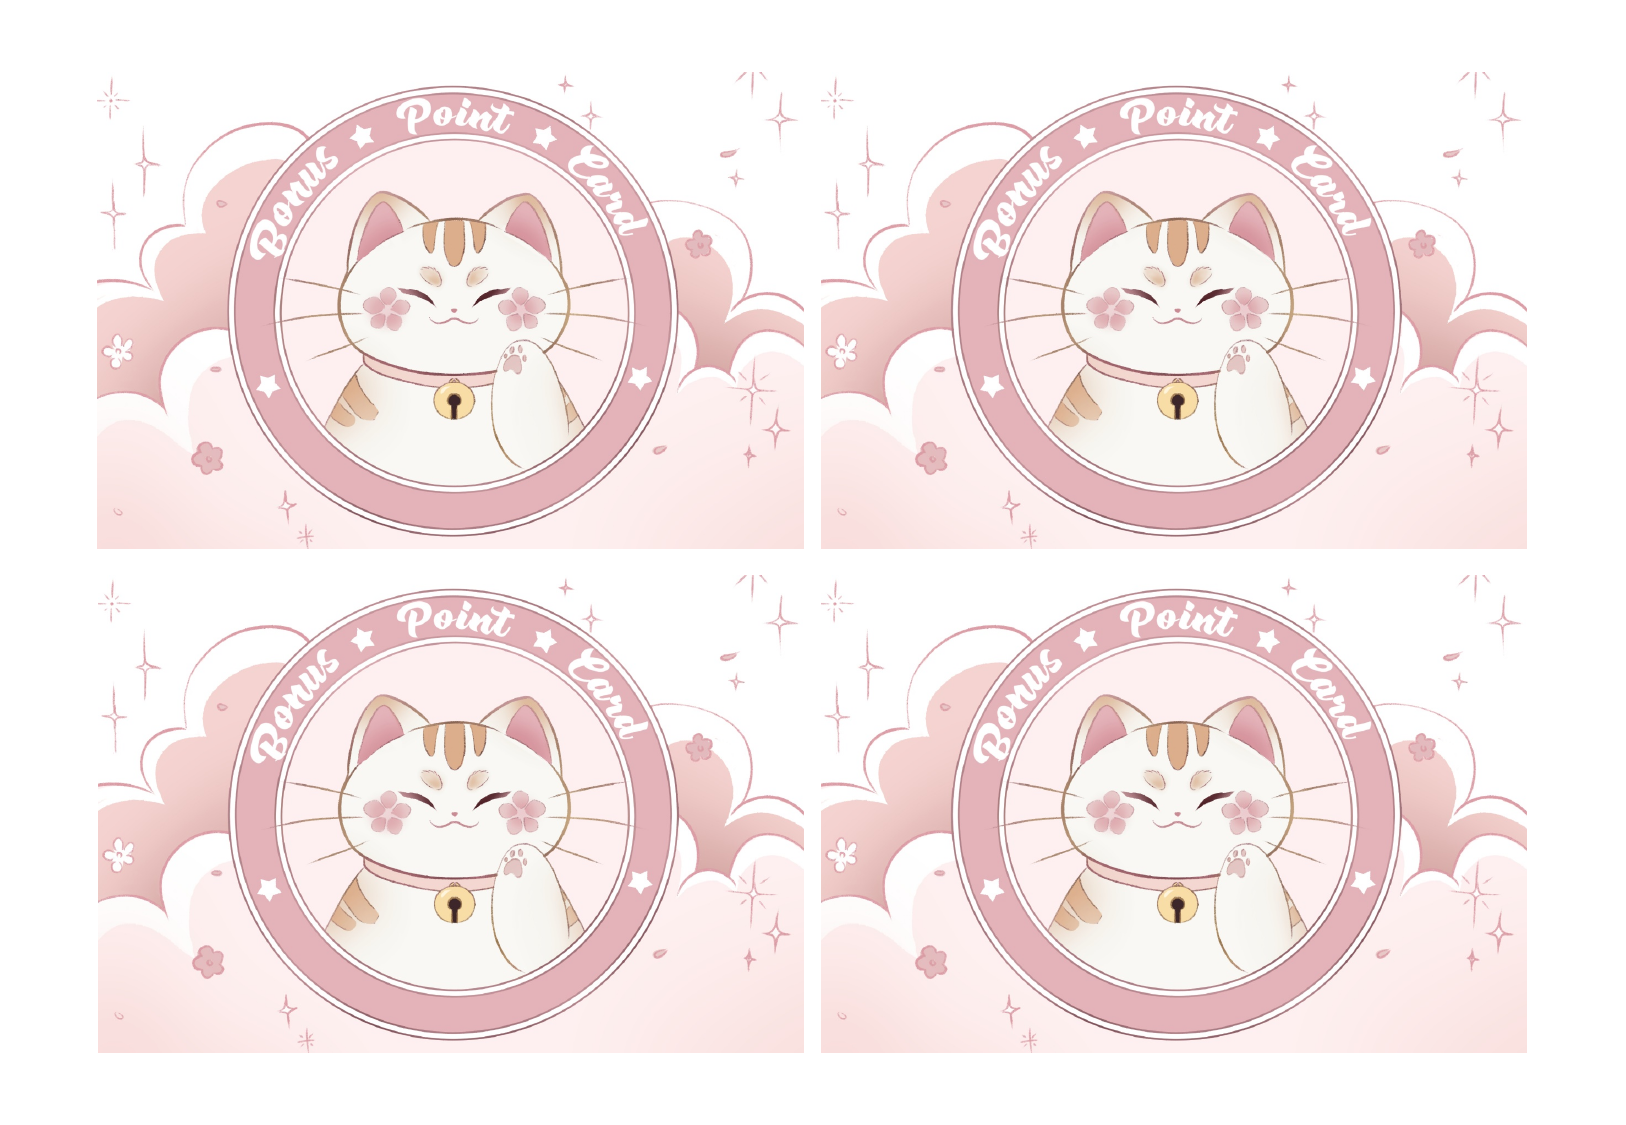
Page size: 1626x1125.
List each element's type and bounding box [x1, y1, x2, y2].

text_box [97, 72, 1528, 1053]
